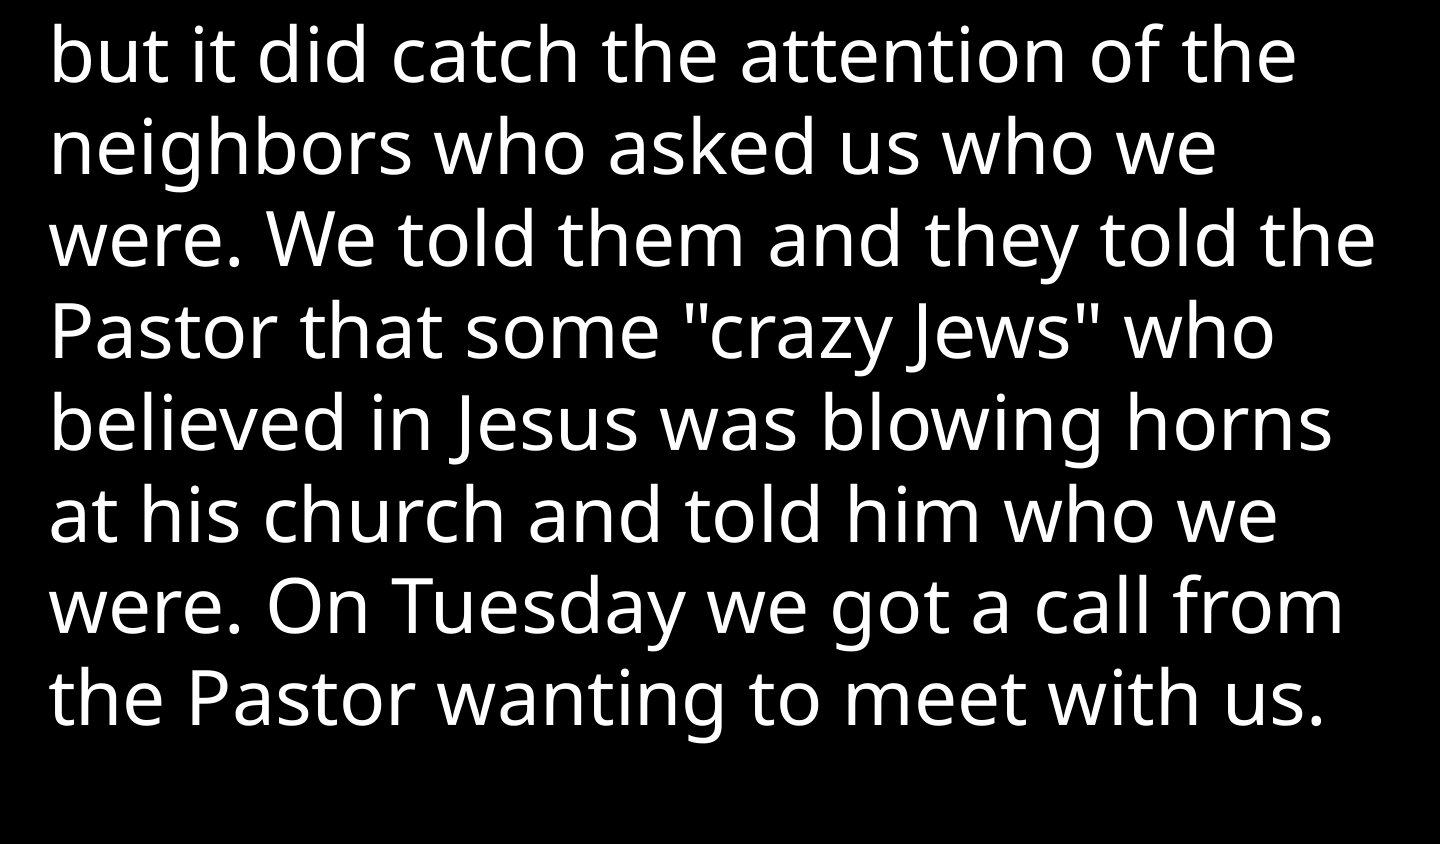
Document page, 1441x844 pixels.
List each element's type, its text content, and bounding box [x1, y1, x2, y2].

subtitle but it did catch the attention of the neighbors who asked us who we were. We told them and they told the Pastor that some "crazy Jews" who believed in Jesus was blowing horns at his church and told him who we were. On Tuesday we got a call from the Pastor wanting to meet with us. [36, 0, 1393, 844]
